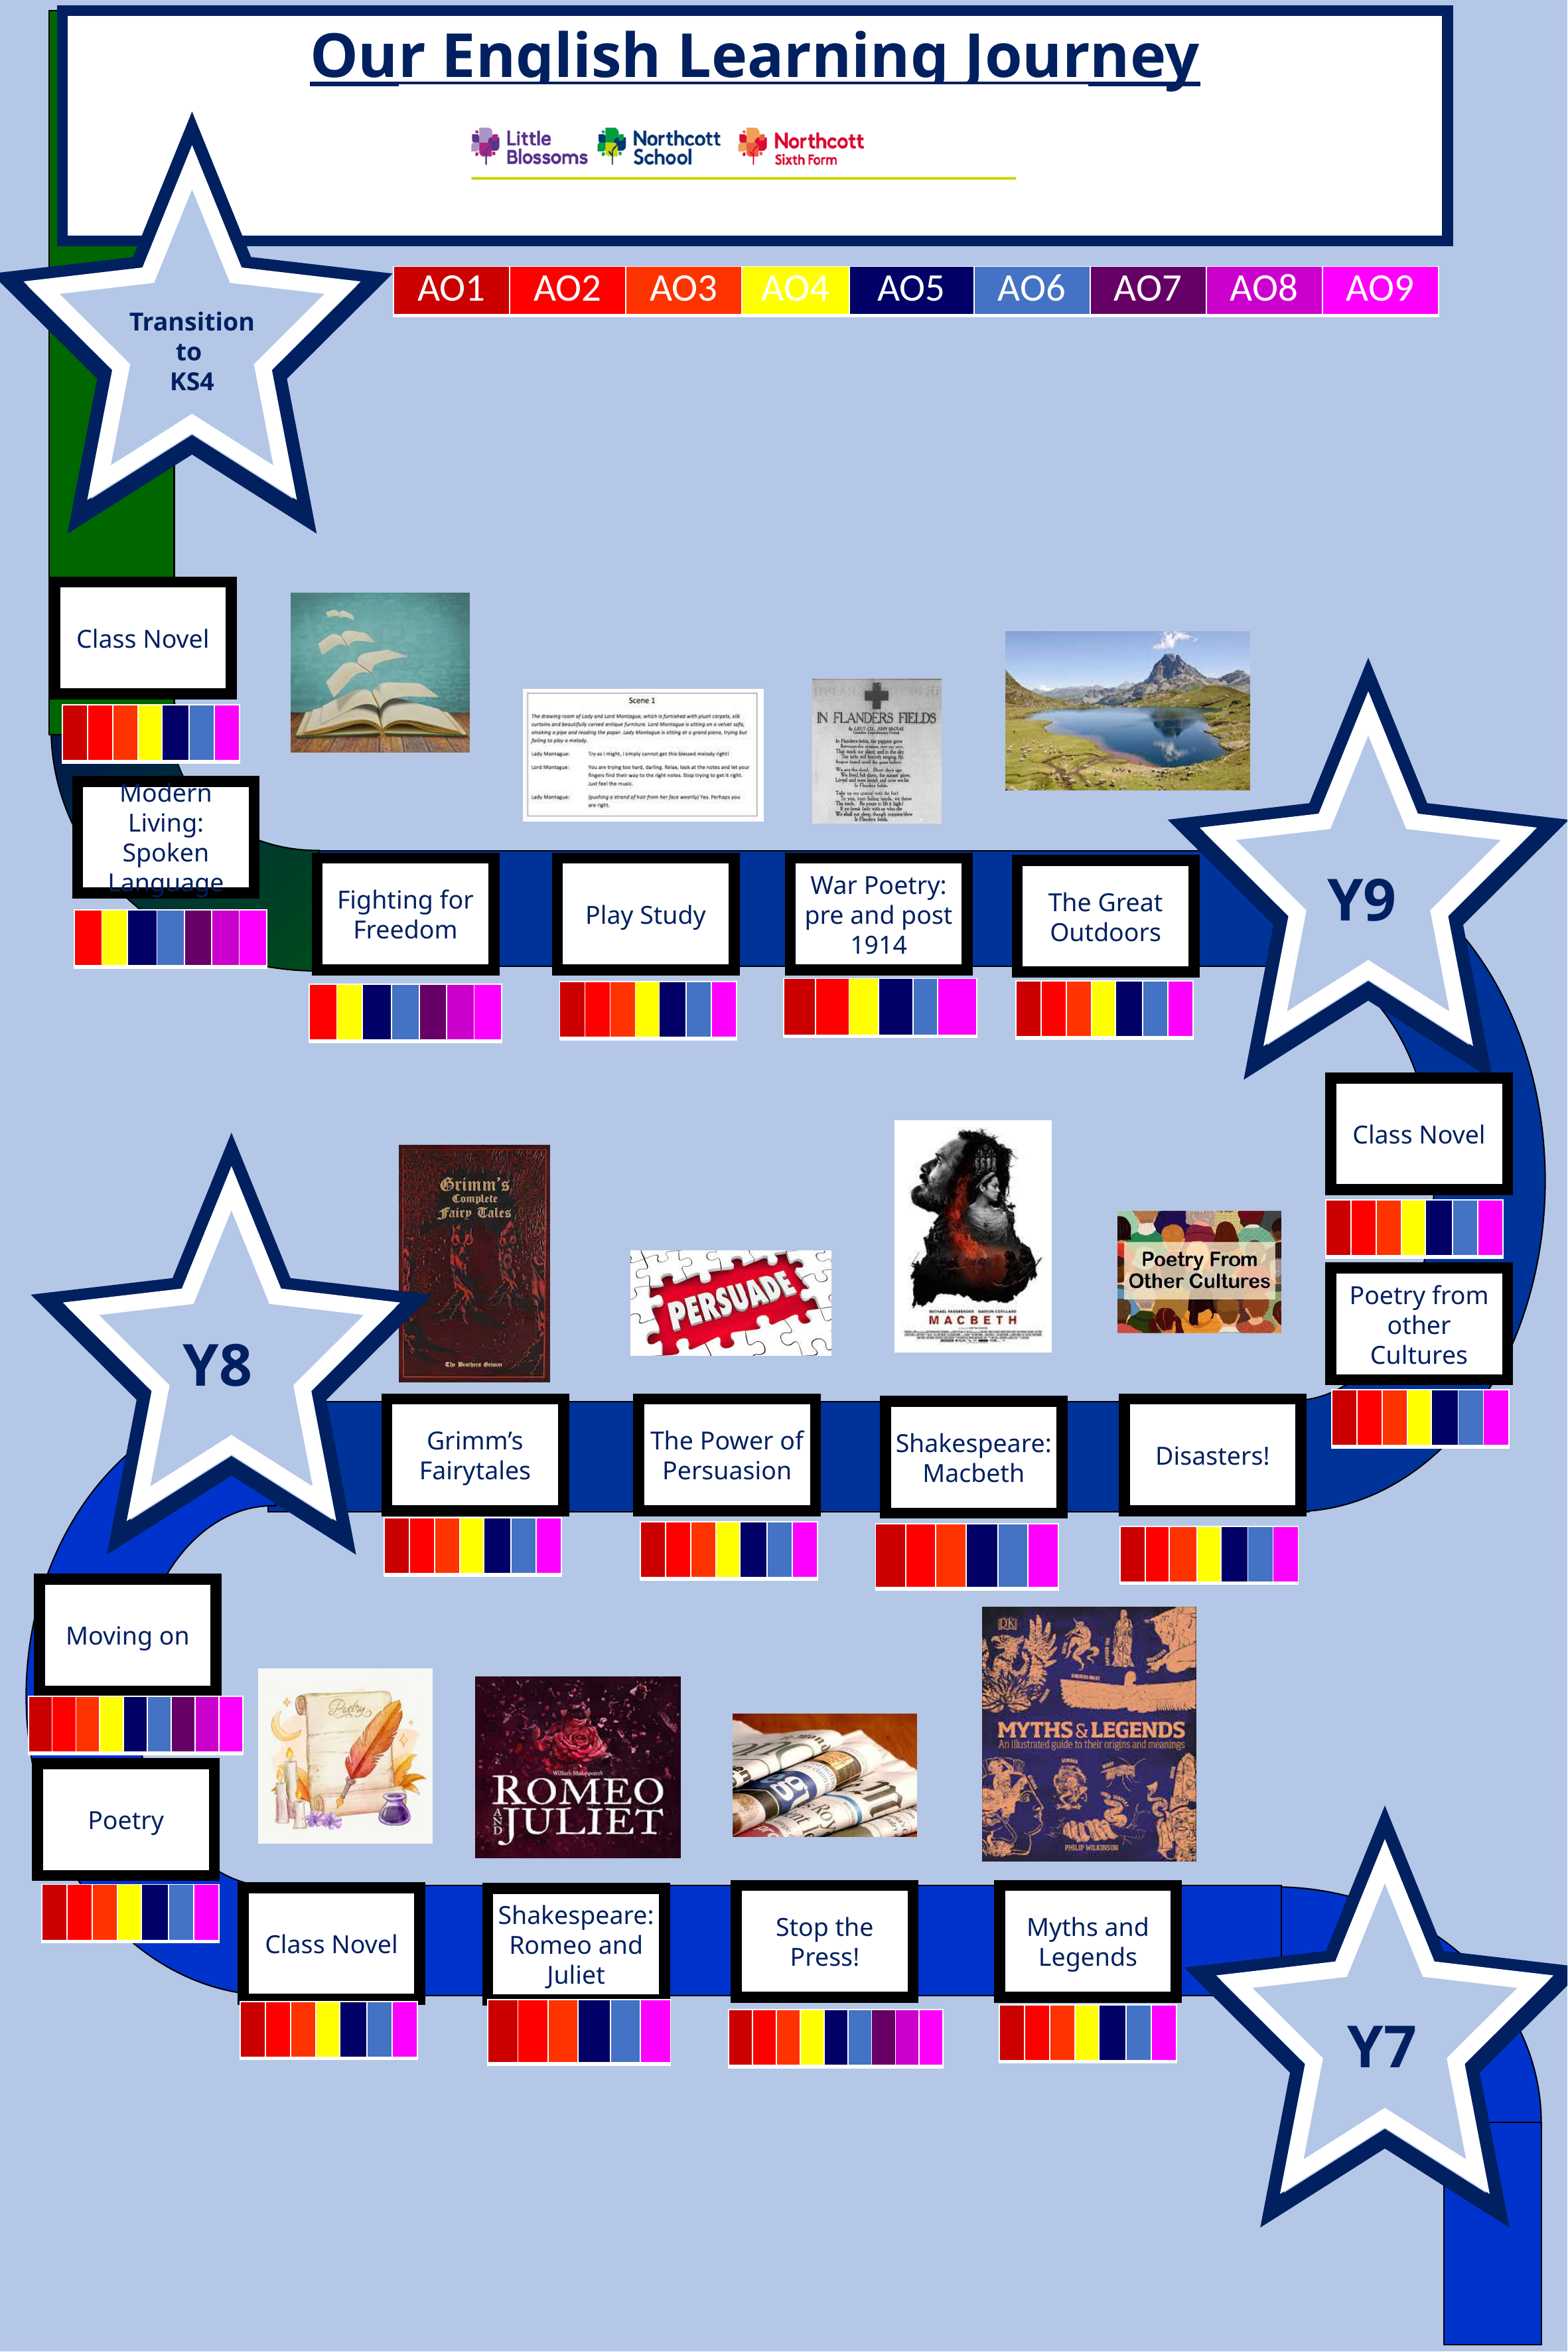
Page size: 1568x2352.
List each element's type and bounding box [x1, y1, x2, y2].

text_box [48, 1154, 415, 1538]
picture [523, 689, 764, 822]
picture [812, 678, 942, 824]
text_box [1185, 680, 1551, 1063]
picture [894, 1120, 1052, 1353]
picture [982, 1607, 1196, 1862]
text_box [9, 133, 375, 517]
text_box [1202, 1827, 1568, 2211]
picture [291, 593, 470, 753]
picture [733, 1714, 917, 1837]
picture [399, 84, 1088, 230]
picture [258, 1669, 433, 1844]
picture [630, 1250, 831, 1356]
picture [1005, 631, 1250, 790]
picture [1117, 1211, 1282, 1333]
picture [475, 1676, 681, 1858]
text_box [26, 10, 1545, 2352]
